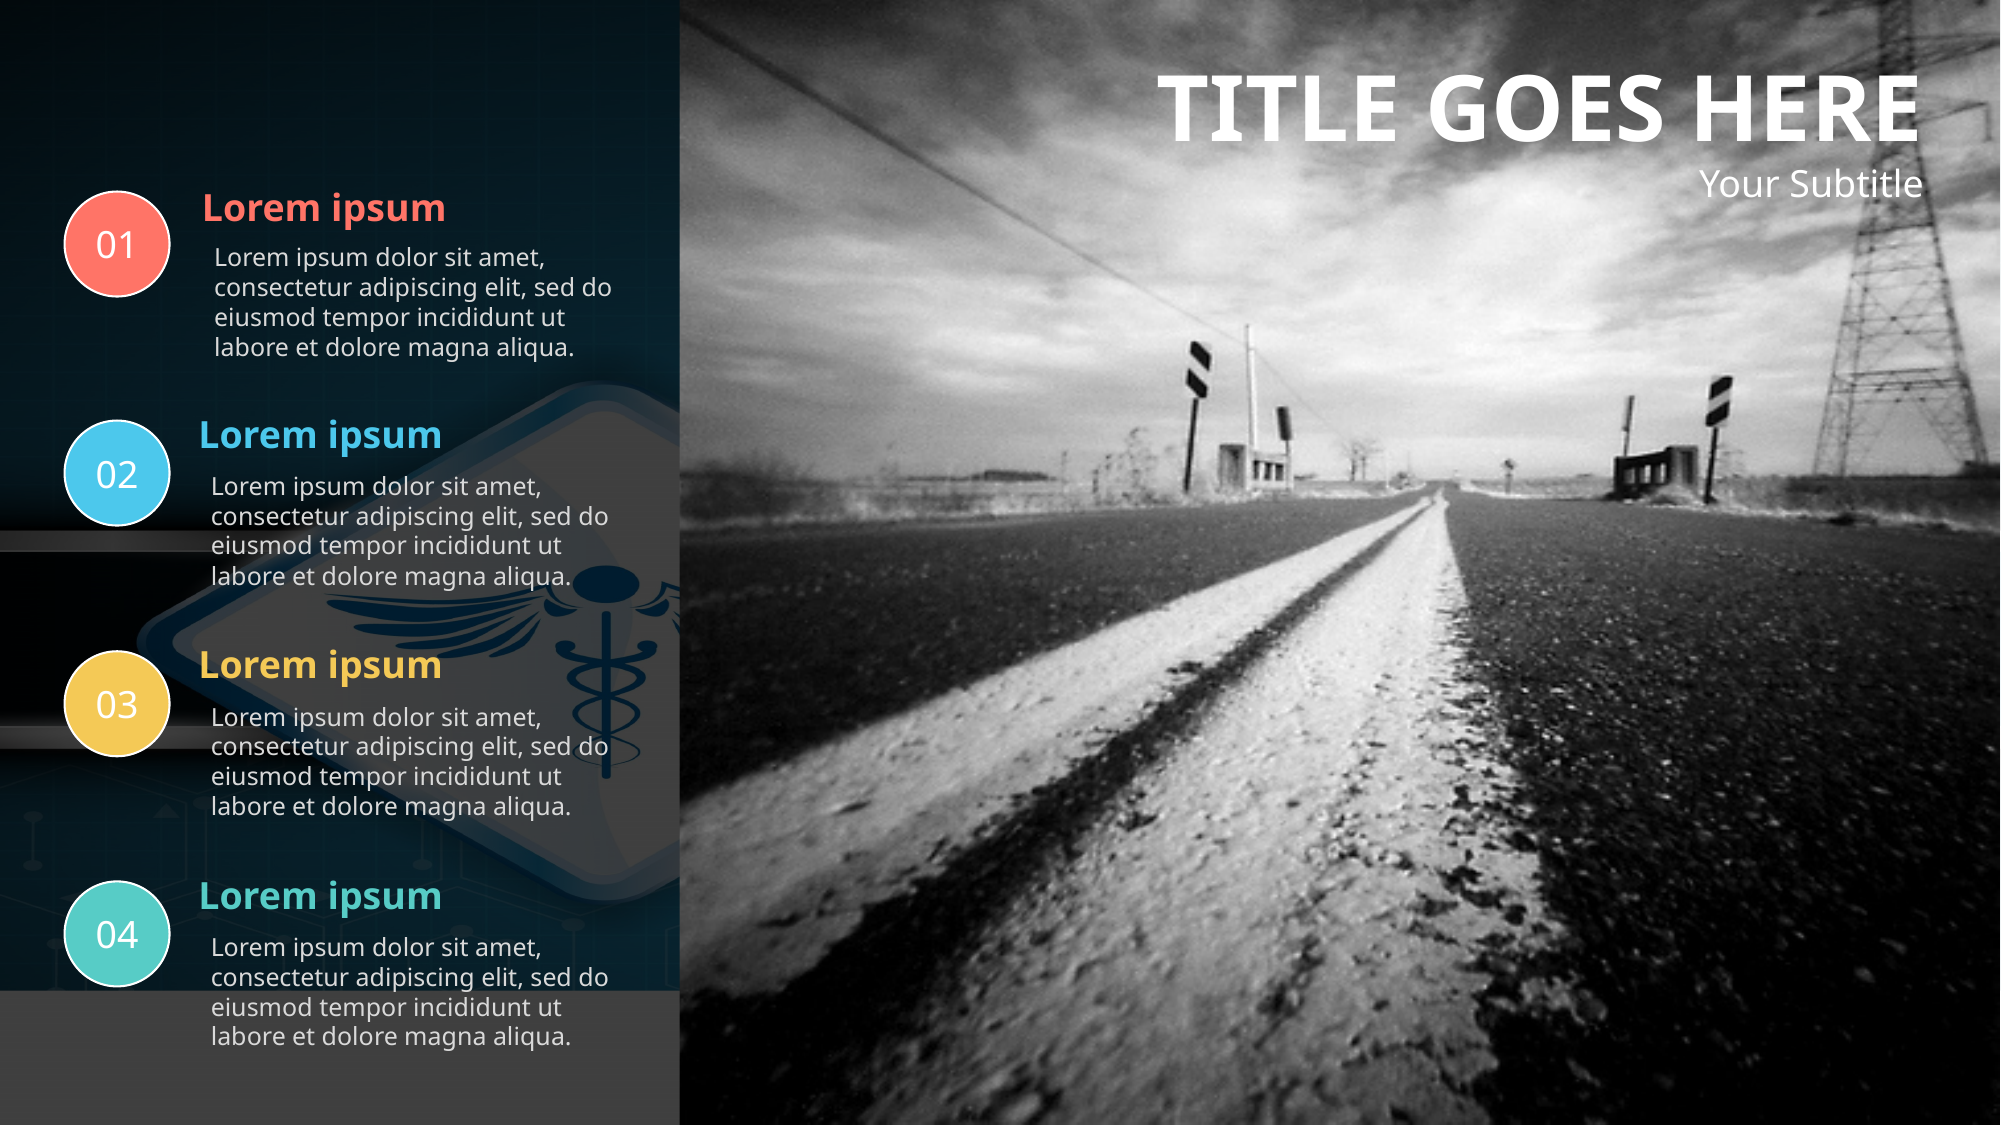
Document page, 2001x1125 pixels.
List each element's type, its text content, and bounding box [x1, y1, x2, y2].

text_box [679, 0, 2000, 1125]
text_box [200, 641, 643, 828]
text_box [204, 183, 647, 368]
text_box 01 [63, 190, 171, 298]
picture [0, 0, 679, 1125]
text_box TITLE GOES HERE Your Subtitle [1035, 42, 1939, 212]
text_box 02 [63, 419, 171, 527]
text_box 04 [63, 880, 171, 988]
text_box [200, 410, 643, 597]
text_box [200, 871, 643, 1058]
text_box 03 [63, 650, 171, 758]
